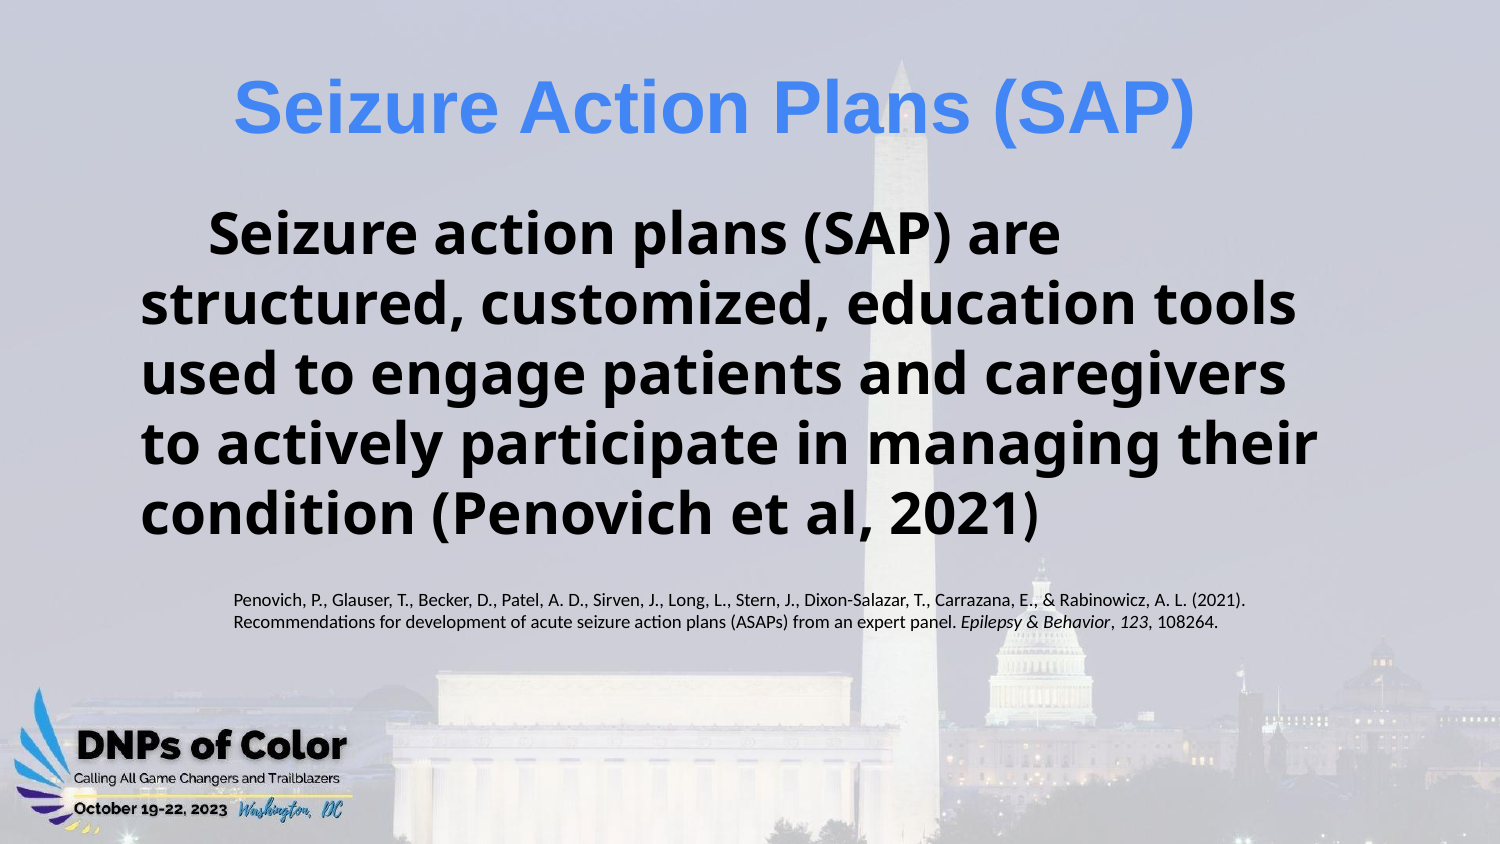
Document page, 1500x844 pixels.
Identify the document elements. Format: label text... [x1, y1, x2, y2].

text_box Penovich, P., Glauser, T., Becker, D., Patel, A. D., Sirven, J., Long, L., Stern, J., Dixon-Salazar, T., Carrazana, E., & Rabinowicz, A. L. (2021). Recommendations for development of acute seizure action plans (ASAPs) from an expert panel. Epilepsy & Behavior, 123, 108264. [218, 580, 1325, 641]
title Seizure Action Plans (SAP) [218, 43, 1232, 98]
picture [0, 0, 1500, 844]
text_box Seizure action plans (SAP) are structured, customized, education tools used to engage patients and caregivers to actively participate in managing their condition (Penovich et al, 2021) [125, 98, 1337, 599]
